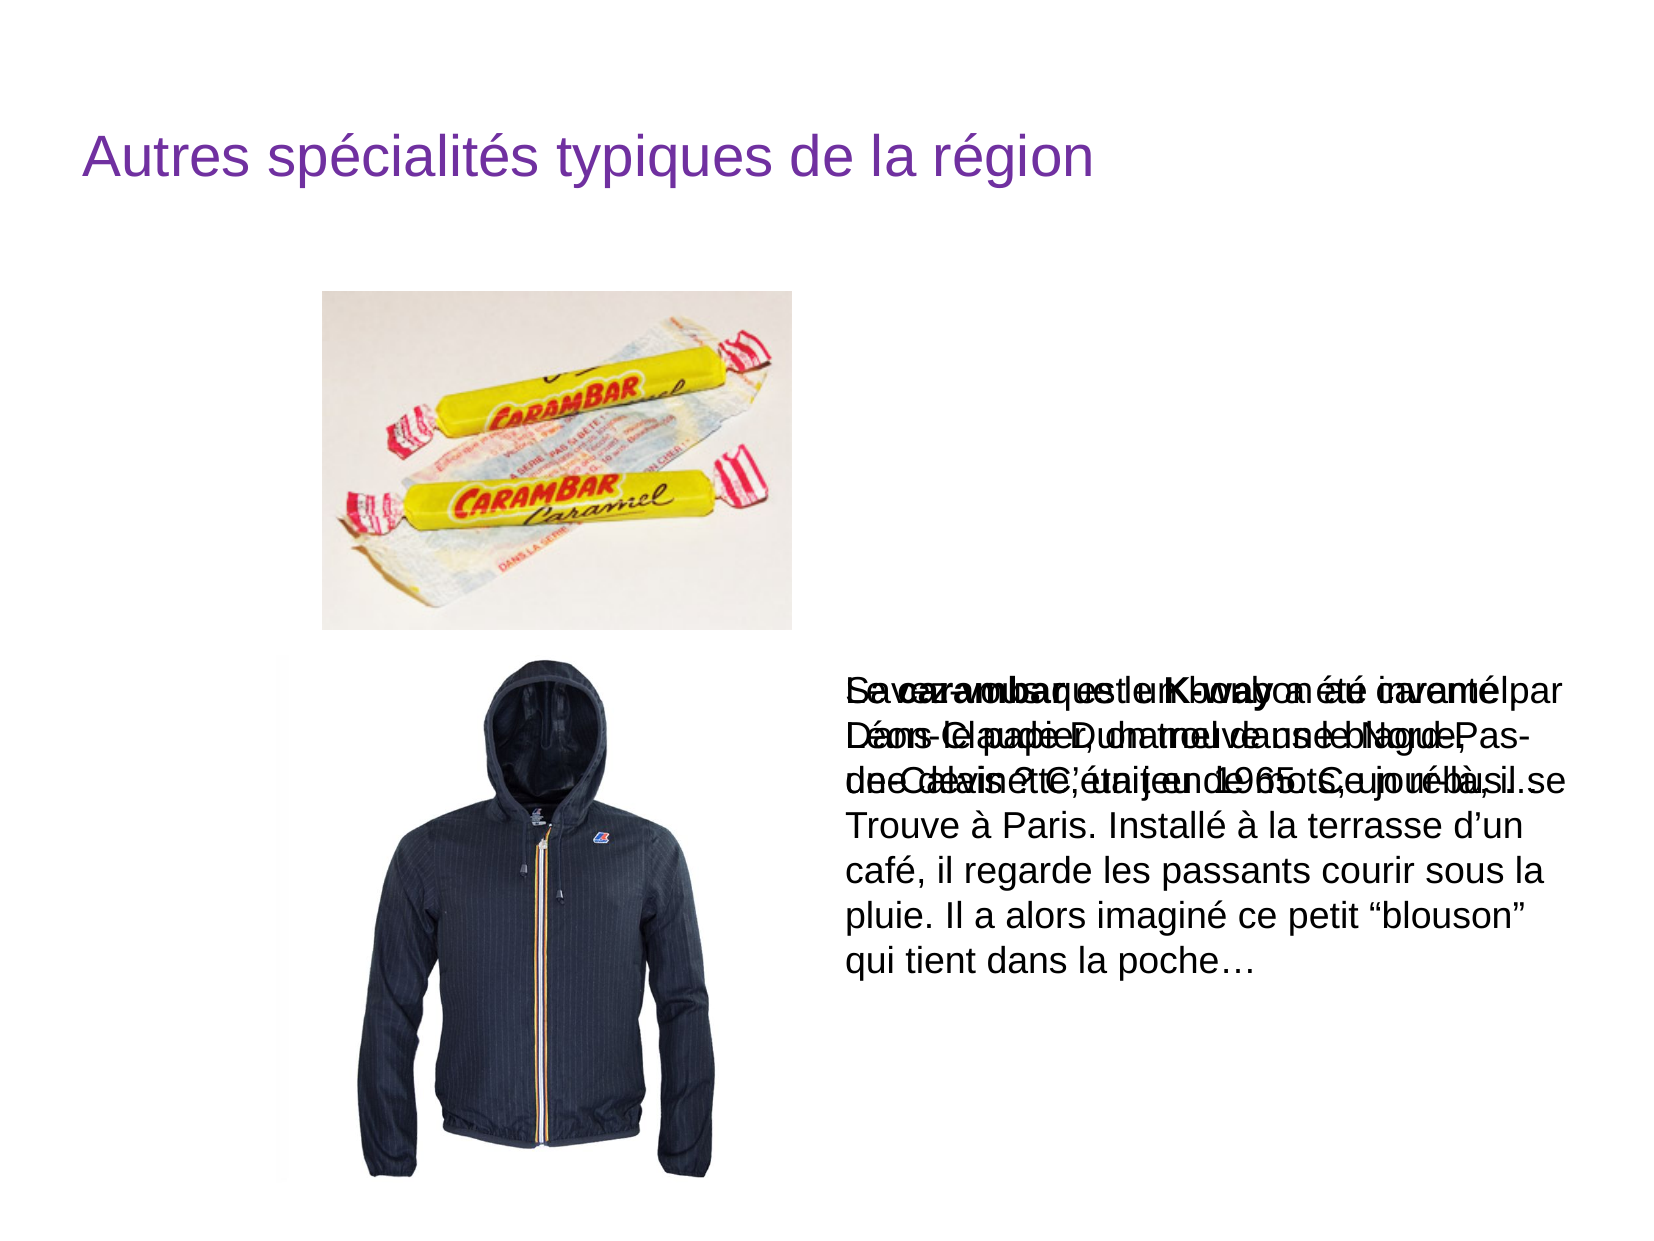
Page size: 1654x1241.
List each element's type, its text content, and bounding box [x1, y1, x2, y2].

title Autres spécialités typiques de la région [82, 49, 1571, 257]
list Savez-vous que le K-way a été inventé par Léon-Claude Duhamel dans le Nord-Pas- de-Calais ? C’était en 1965. Ce jour-là, il se Trouve à Paris. Installé à la terrasse d’un café, il regarde les passants courir sous la pluie. Il a alors imaginé ce petit “blouson” qui tient dans la poche… [845, 665, 1572, 1009]
picture [275, 654, 804, 1183]
picture [322, 291, 792, 630]
